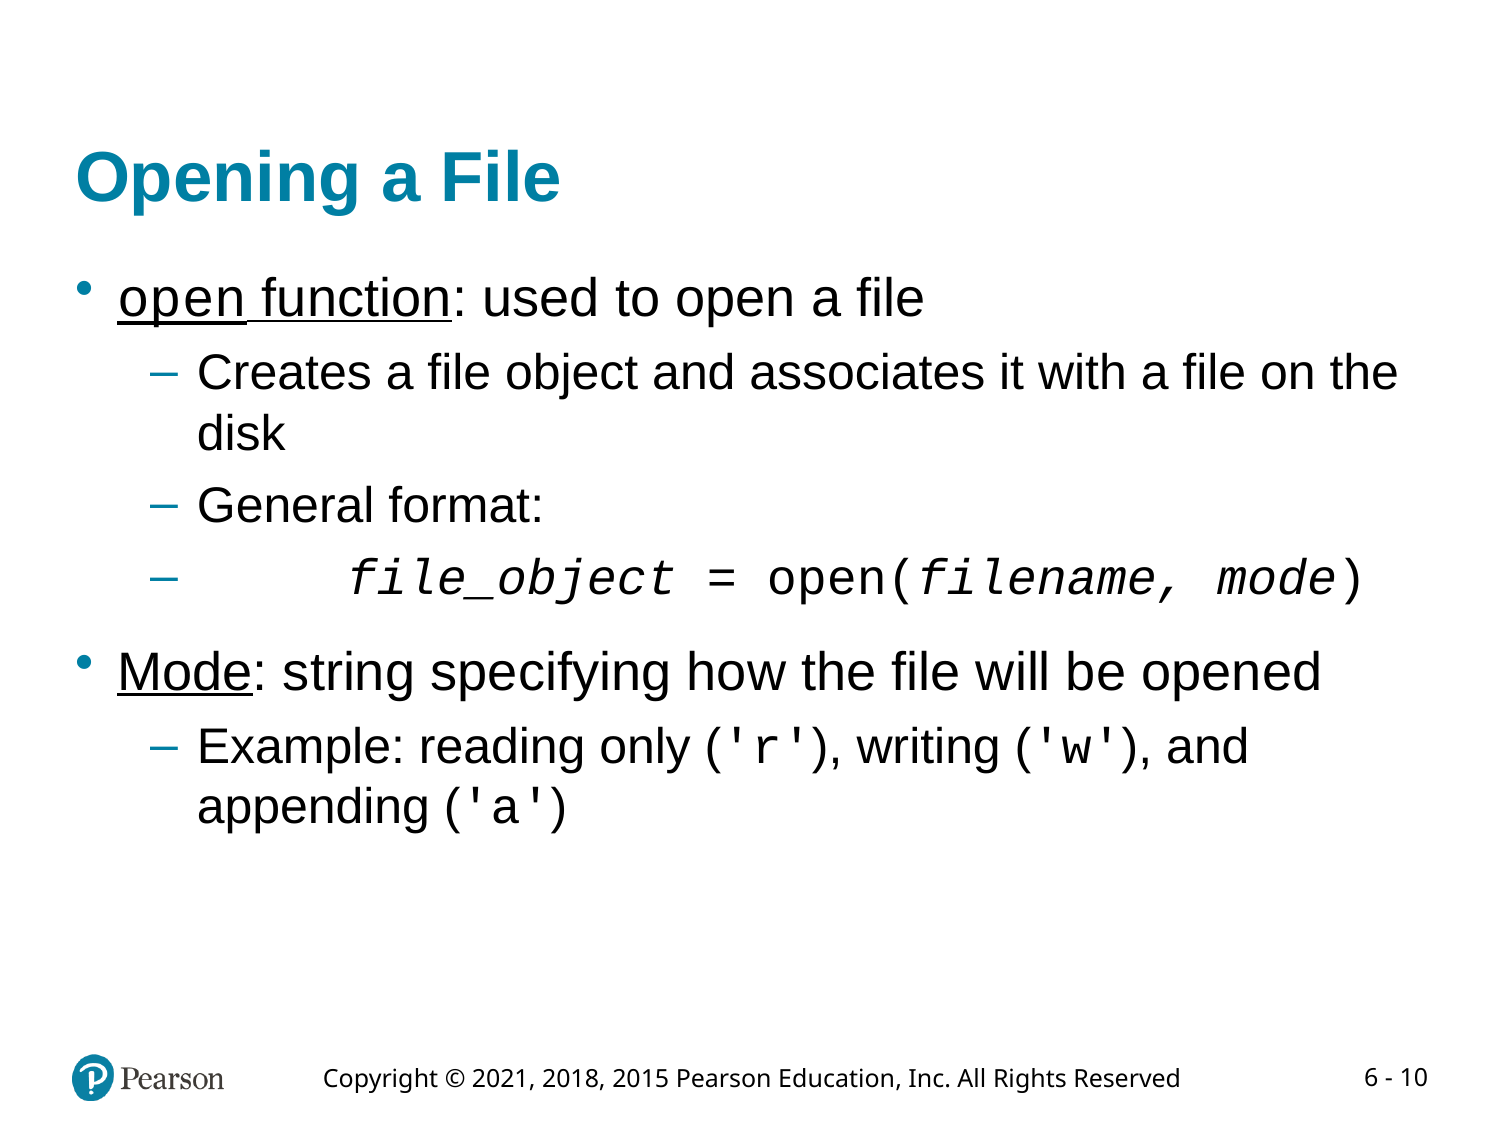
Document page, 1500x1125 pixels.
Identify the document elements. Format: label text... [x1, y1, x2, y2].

list open function: used to open a file Creates a file object and associates it with a file on the disk General format: file_object = open(filename, mode) Mode: string specifying how the file will be opened Example: reading only ('r'), writing ('w'), and appending ('a') [75, 262, 1425, 1005]
title Opening a File [75, 35, 1425, 216]
picture [81, 1064, 107, 1089]
picture [72, 1054, 89, 1072]
picture [99, 1054, 224, 1101]
picture [72, 1087, 83, 1101]
